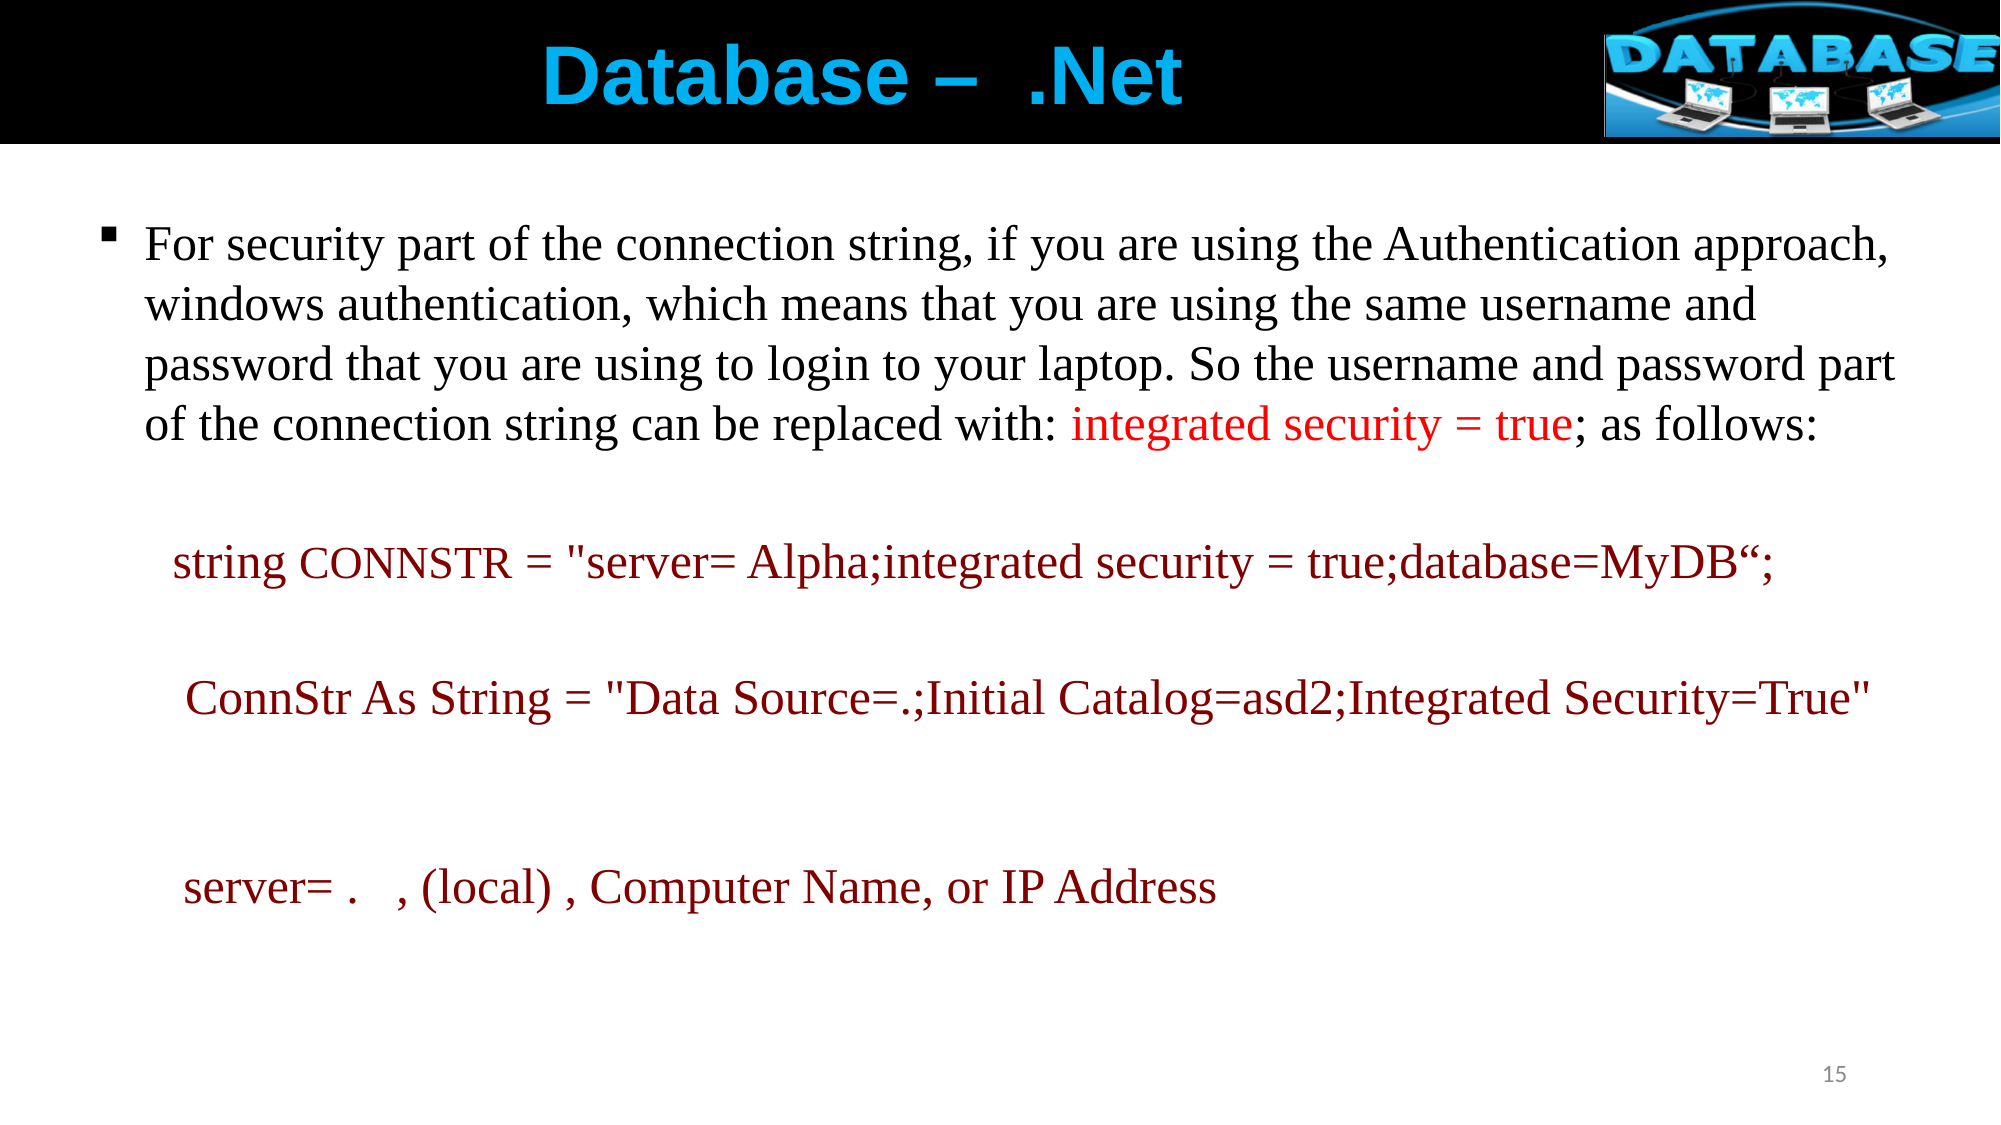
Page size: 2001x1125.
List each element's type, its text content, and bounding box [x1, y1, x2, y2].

slide_number 15 [1412, 1042, 1863, 1103]
text_box server= . , (local) , Computer Name, or IP Address [168, 845, 2000, 921]
text_box string CONNSTR = "server= Alpha;integrated security = true;database=MyDB“; [157, 521, 2000, 597]
text_box For security part of the connection string, if you are using the Authentication approach, windows authentication, which means that you are using the same username and password that you are using to login to your laptop. So the username and password part of the connection string can be replaced with: integrated security = true; as follows: [82, 203, 1946, 459]
text_box ConnStr As String = "Data Source=.;Initial Catalog=asd2;Integrated Security=True" [157, 657, 2000, 733]
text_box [0, 0, 2000, 144]
